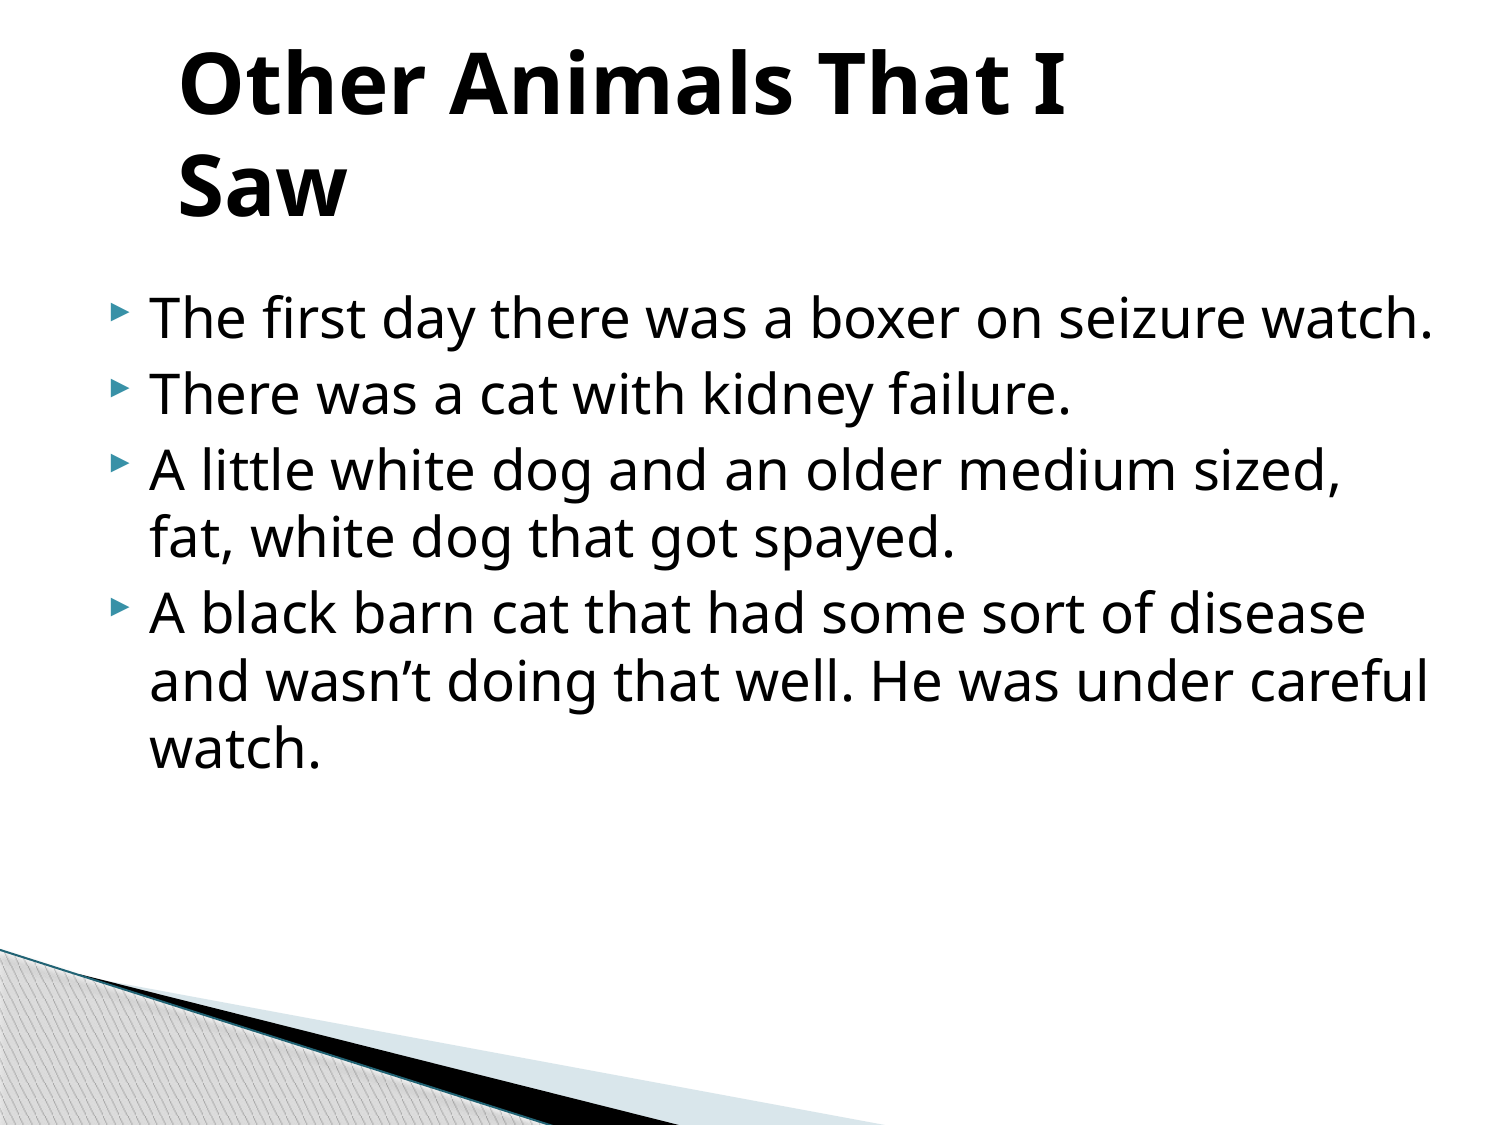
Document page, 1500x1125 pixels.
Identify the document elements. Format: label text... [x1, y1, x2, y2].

title Other Animals That I Saw [162, 37, 1263, 225]
list The first day there was a boxer on seizure watch. There was a cat with kidney failure. A little white dog and an older medium sized, fat, white dog that got spayed. A black barn cat that had some sort of disease and wasn’t doing that well. He was under careful watch. [75, 275, 1450, 1025]
